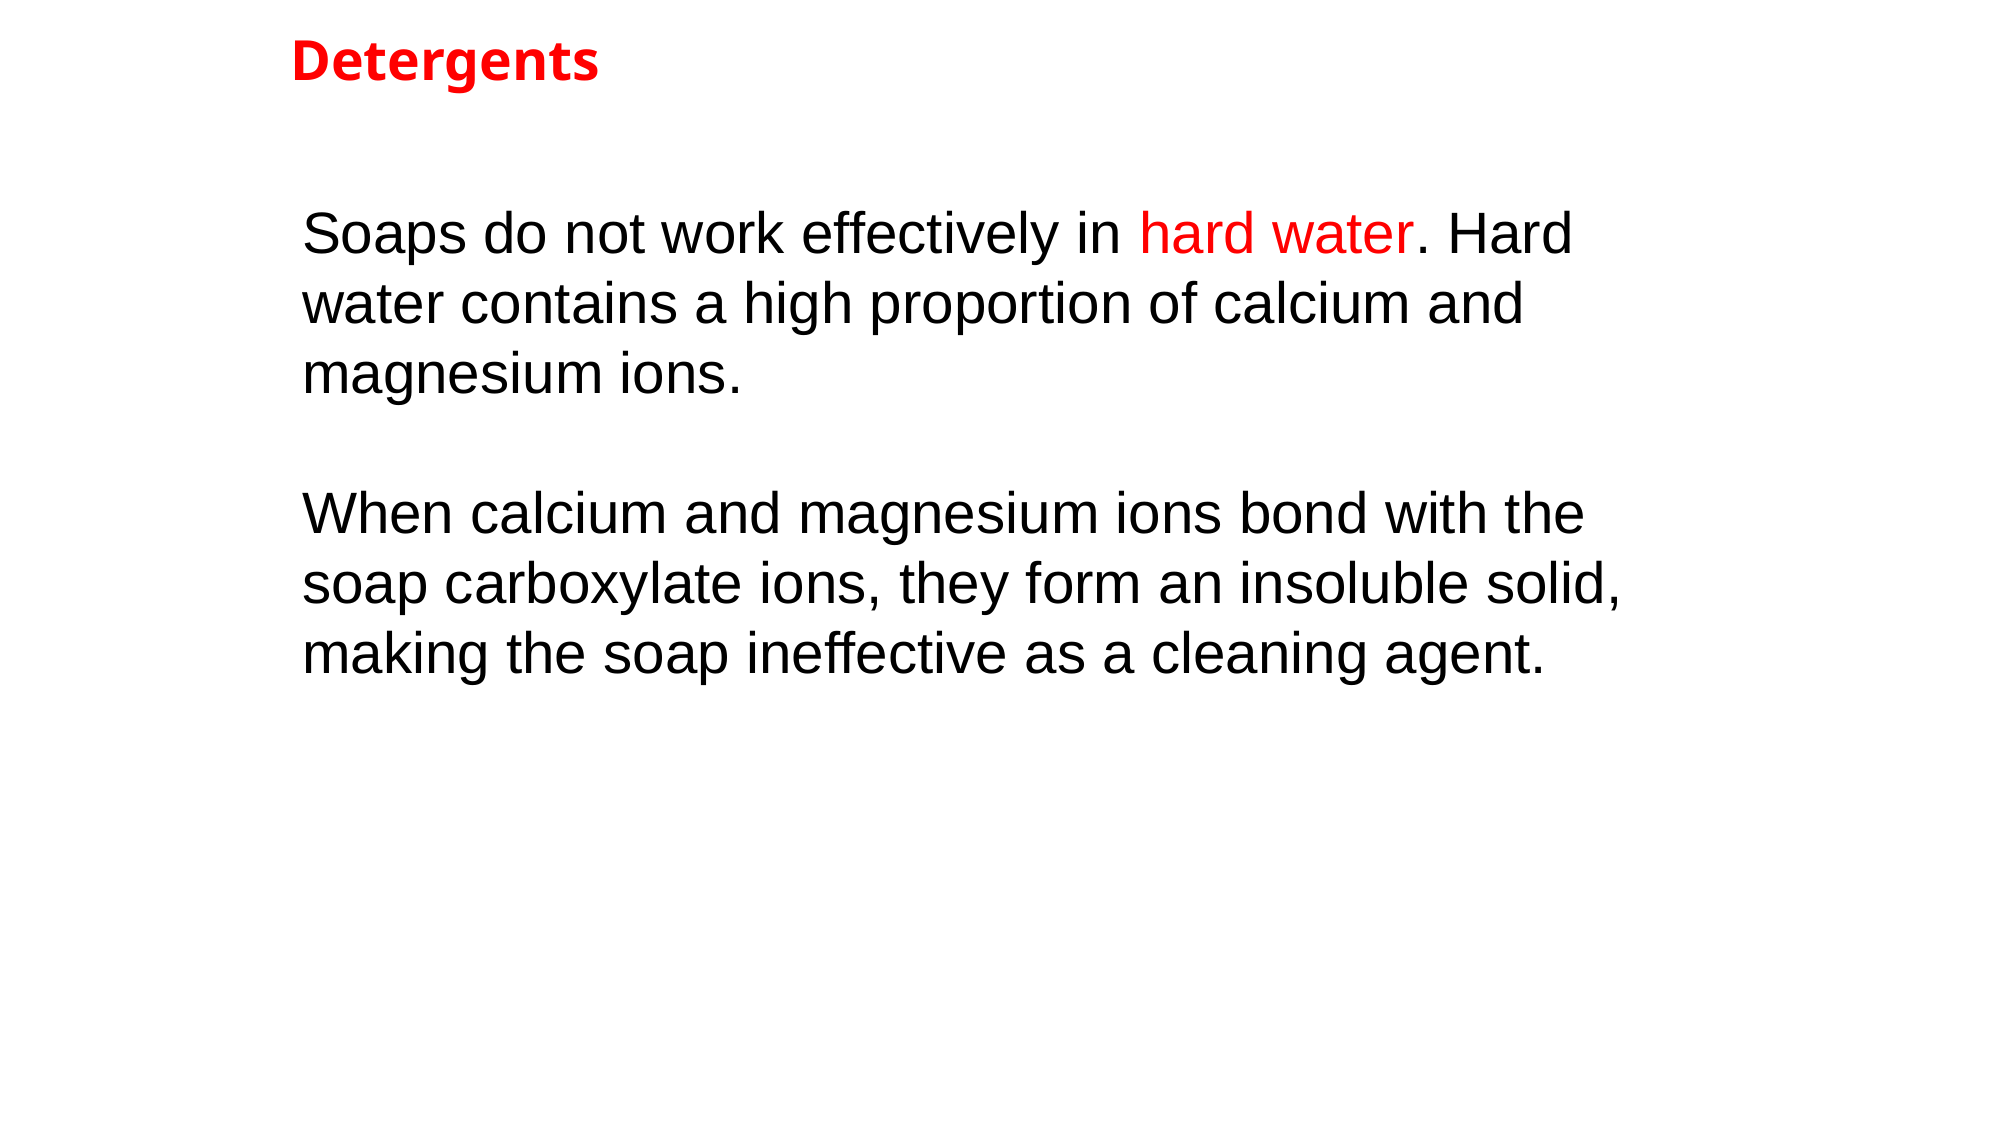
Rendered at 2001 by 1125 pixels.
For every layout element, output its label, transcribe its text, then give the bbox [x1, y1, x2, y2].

text_box Soaps do not work effectively in hard water. Hard water contains a high proportion of calcium and magnesium ions. When calcium and magnesium ions bond with the soap carboxylate ions, they form an insoluble solid, making the soap ineffective as a cleaning agent. [287, 187, 1650, 693]
title Detergents [275, 24, 1663, 100]
